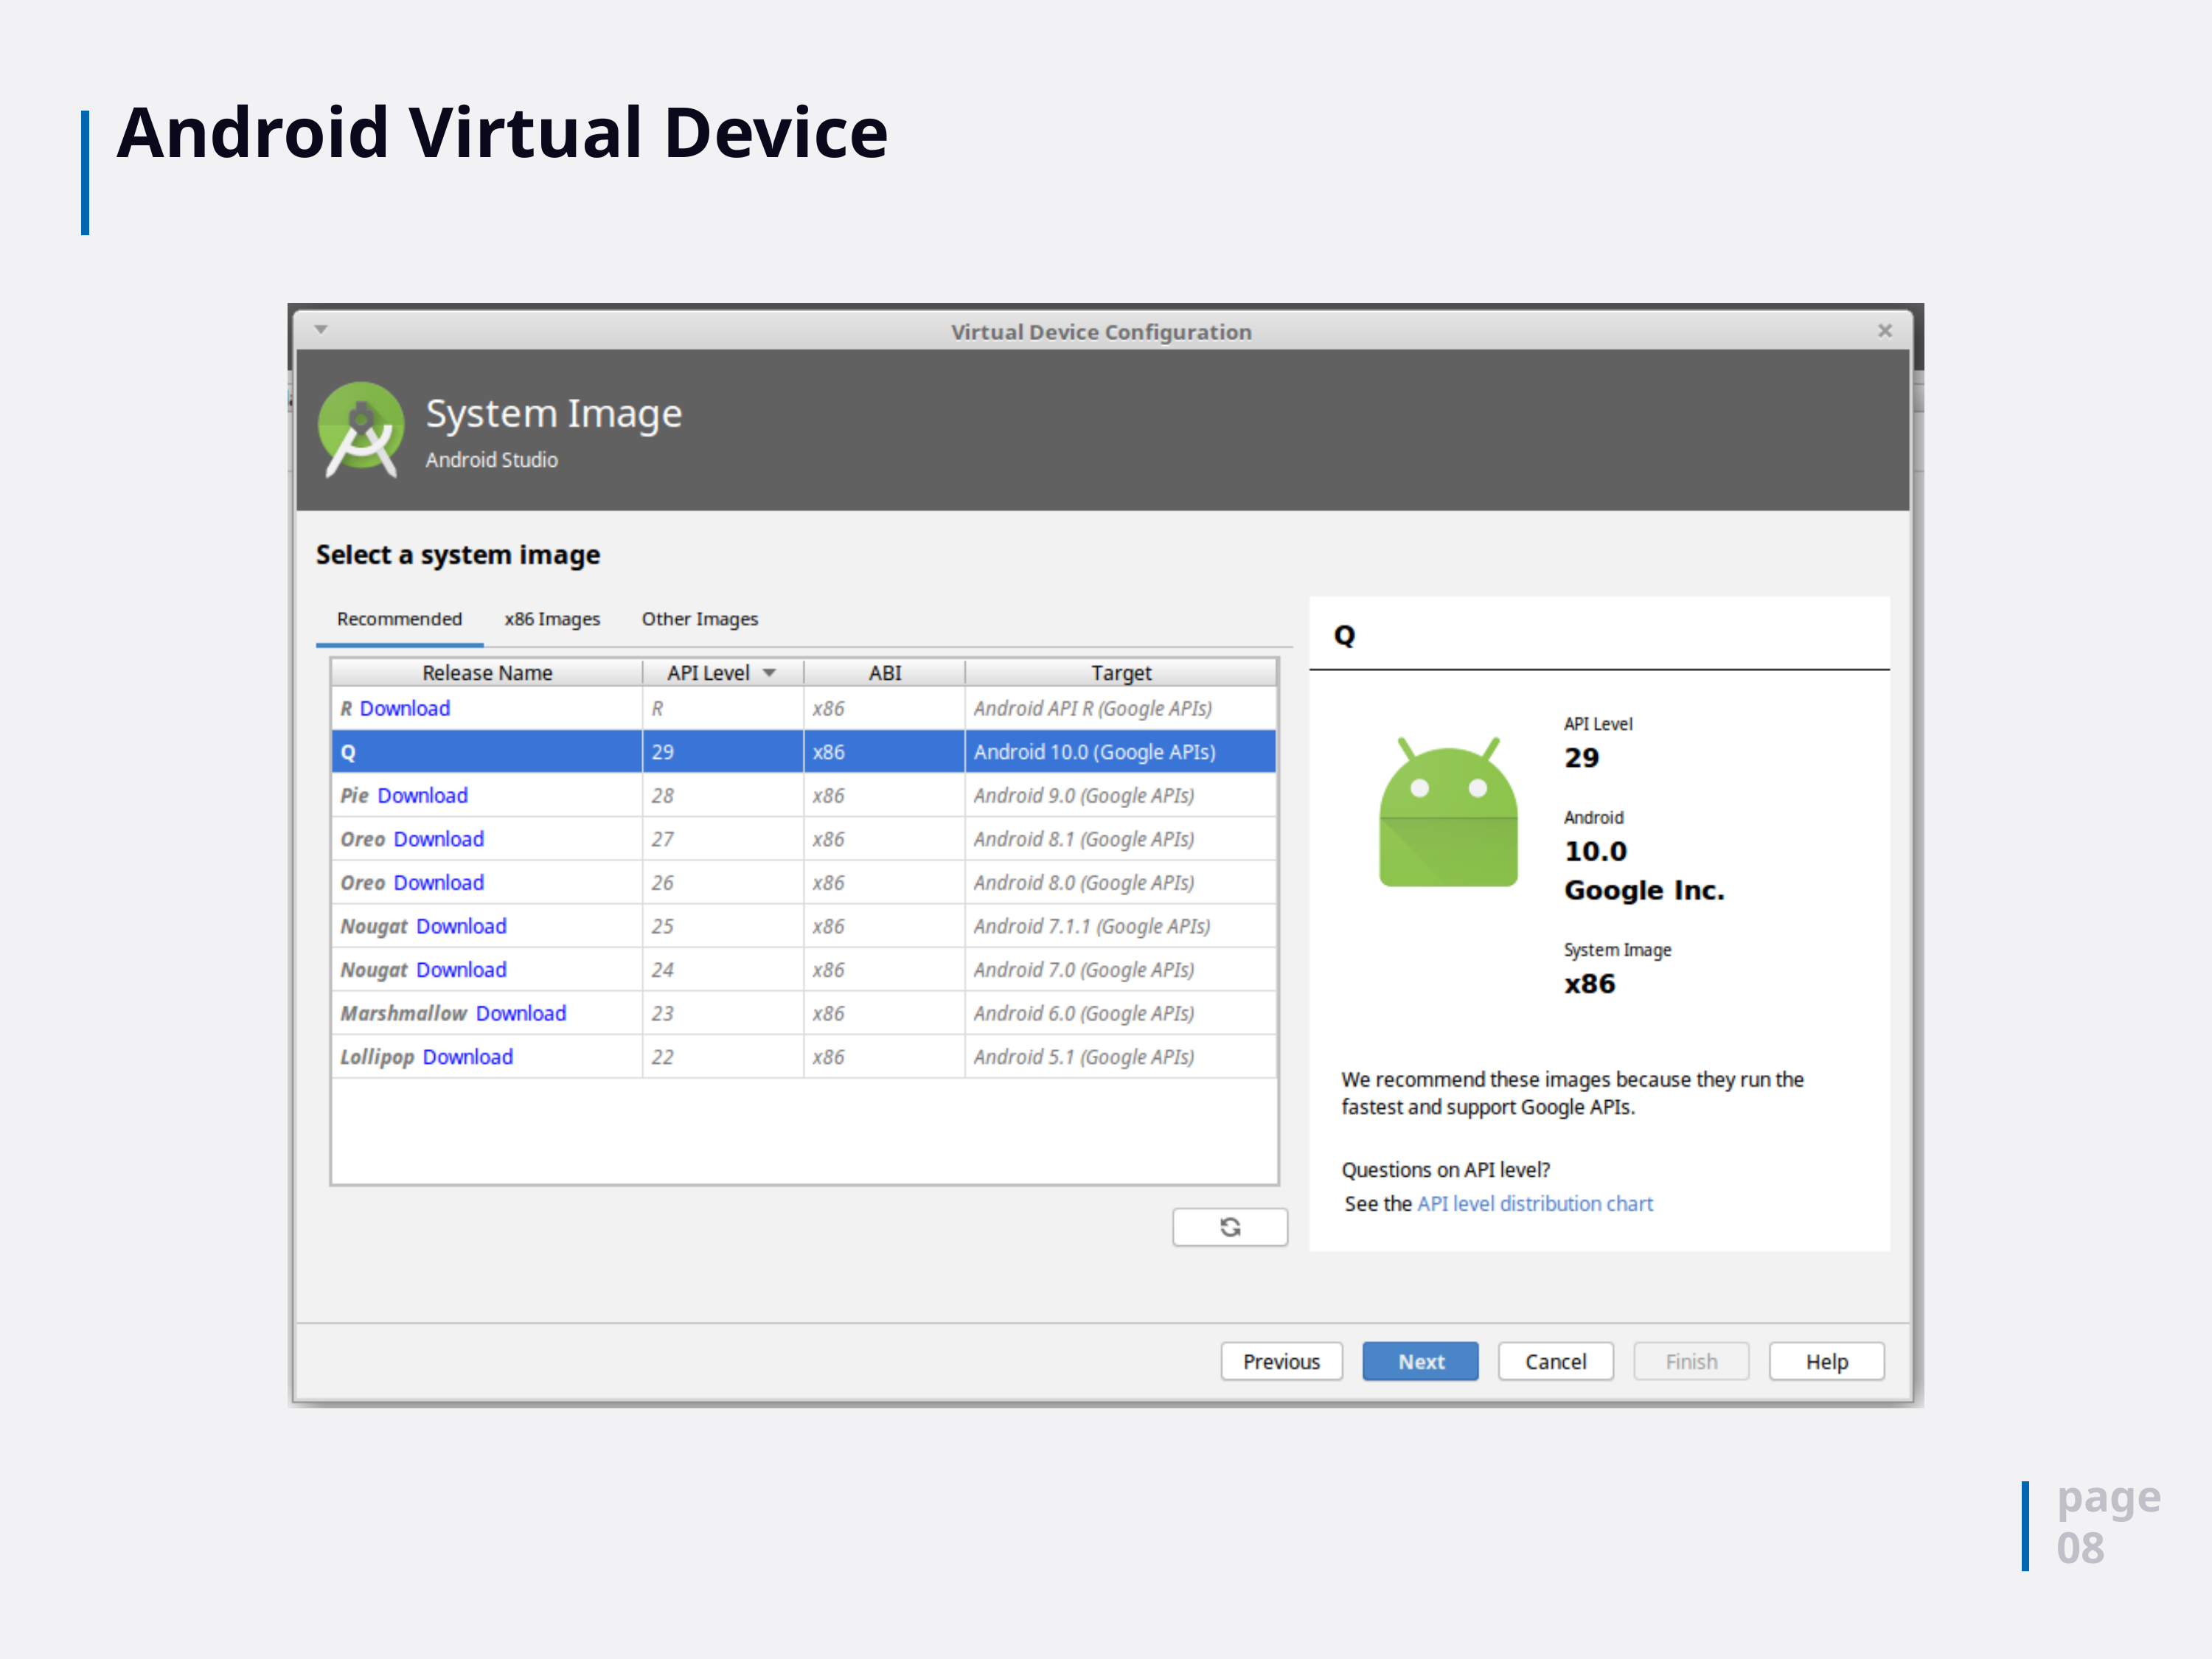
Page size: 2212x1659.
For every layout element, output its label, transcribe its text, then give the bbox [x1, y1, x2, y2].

slide_number page 08 [2046, 1463, 2212, 1579]
title Android Virtual Device [105, 91, 2111, 179]
picture [288, 303, 1924, 1408]
